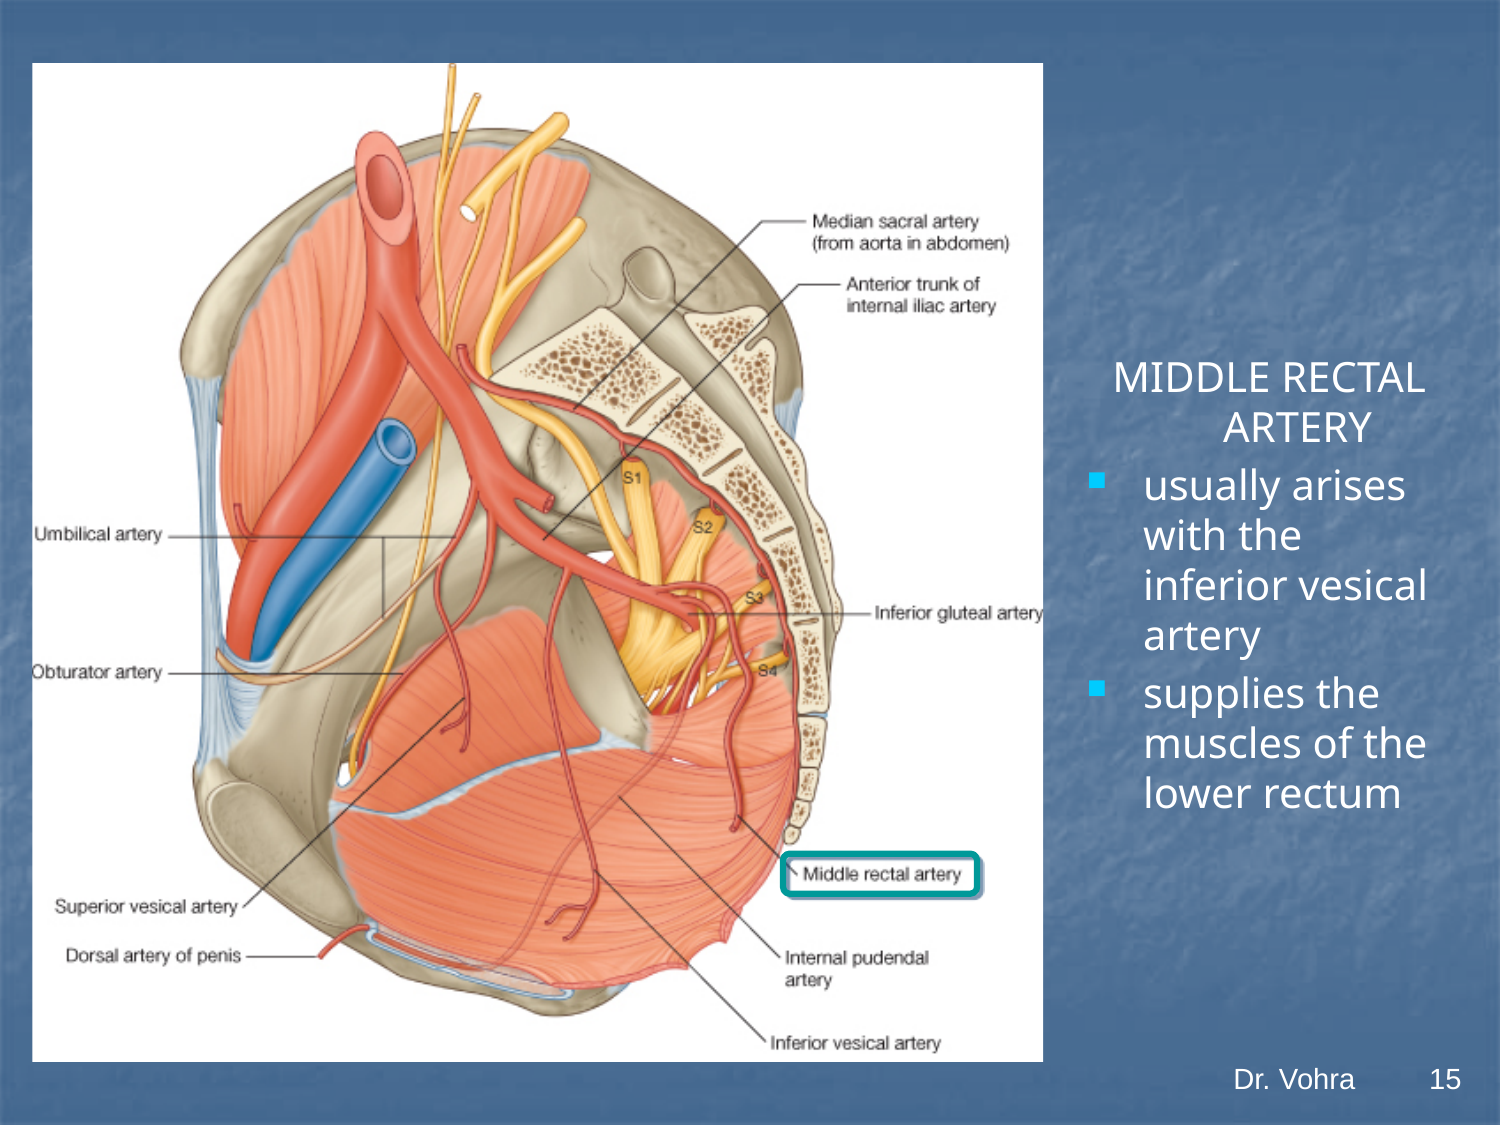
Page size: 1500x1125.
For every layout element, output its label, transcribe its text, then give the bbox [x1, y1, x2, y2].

slide_number 15 [1379, 1052, 1477, 1103]
footer Dr. Vohra [1122, 1017, 1371, 1103]
picture [32, 63, 1044, 1062]
list MIDDLE RECTAL ARTERY usually arises with the inferior vesical artery supplies the muscles of the lower rectum [1071, 342, 1468, 779]
